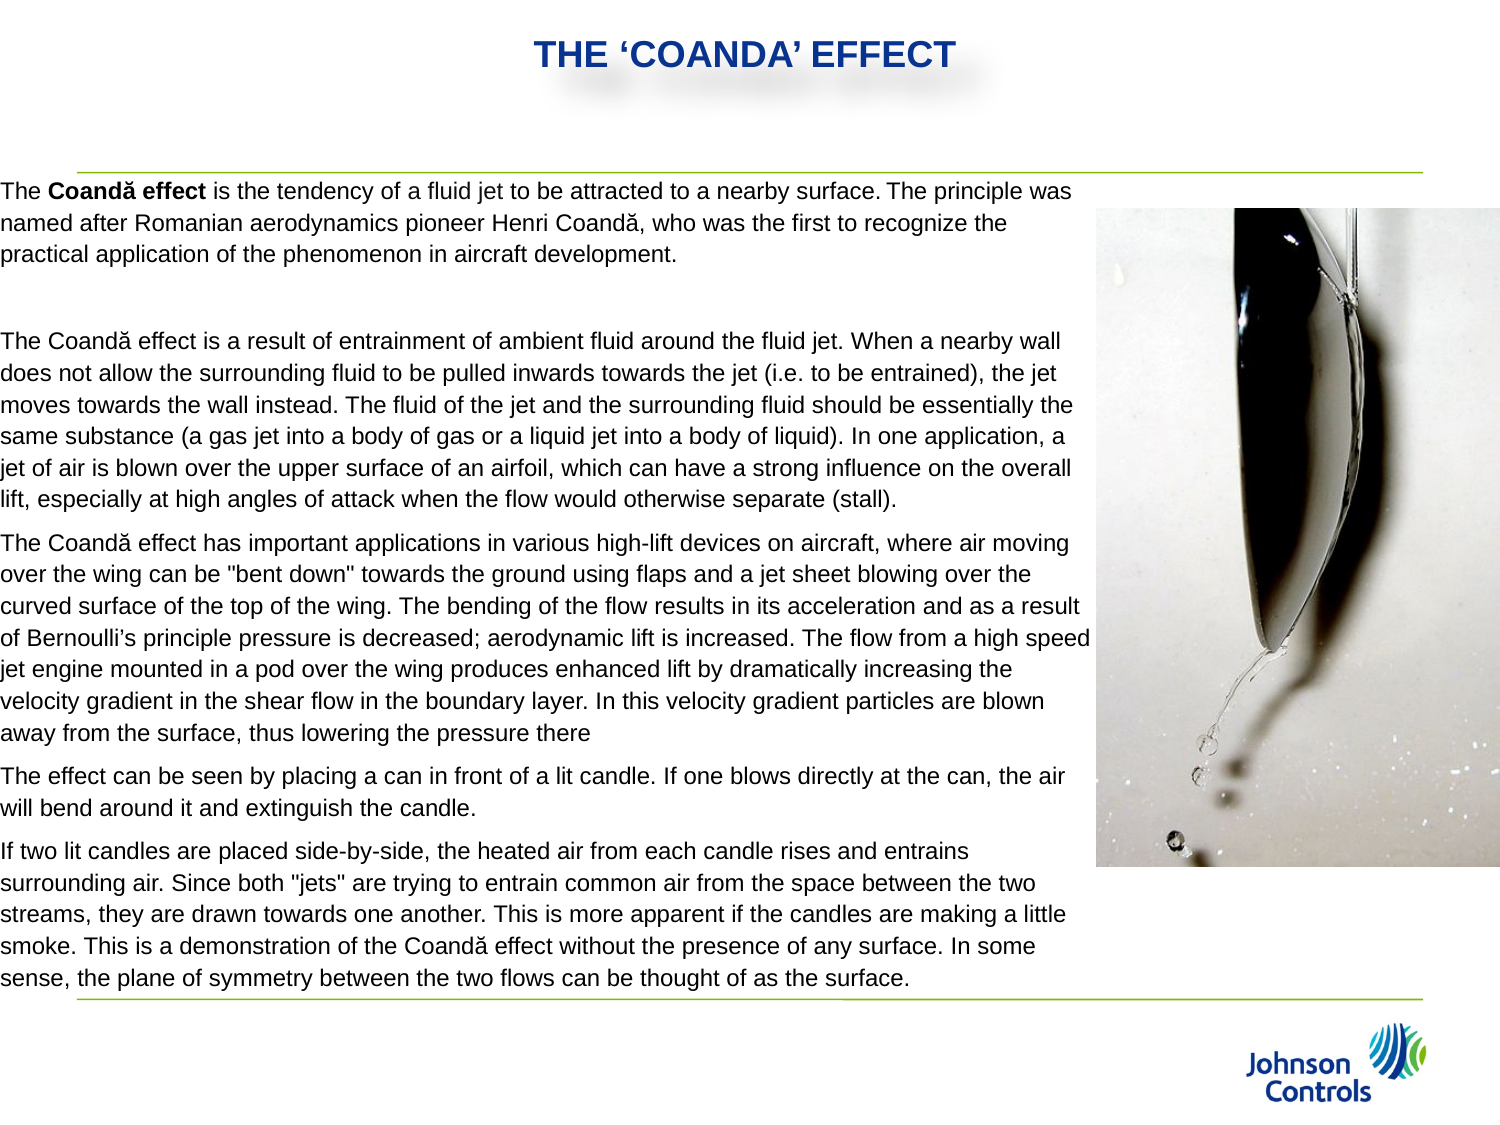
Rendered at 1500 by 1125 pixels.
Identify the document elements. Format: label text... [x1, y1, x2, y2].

picture [1225, 1003, 1448, 1114]
picture [1096, 207, 1500, 867]
text_box THE ‘COANDA’ EFFECT [70, 0, 1421, 106]
list The Coandă effect is the tendency of a fluid jet to be attracted to a nearby surface. The principle was named after Romanian aerodynamics pioneer Henri Coandă, who was the first to recognize the practical application of the phenomenon in aircraft development. The Coandă effect is a result of entrainment of ambient fluid around the fluid jet. When a nearby wall does not allow the surrounding fluid to be pulled inwards towards the jet (i.e. to be entrained), the jet moves towards the wall instead. The fluid of the jet and the surrounding fluid should be essentially the same substance (a gas jet into a body of gas or a liquid jet into a body of liquid). In one application, a jet of air is blown over the upper surface of an airfoil, which can have a strong influence on the overall lift, especially at high angles of attack when the flow would otherwise separate (stall). The Coandă effect has important applications in various high-lift devices on aircraft, where air moving over the wing can be "bent down" towards the ground using flaps and a jet sheet blowing over the curved surface of the top of the wing. The bending of the flow results in its acceleration and as a result of Bernoulli’s principle pressure is decreased; aerodynamic lift is increased. The flow from a high speed jet engine mounted in a pod over the wing produces enhanced lift by dramatically increasing the velocity gradient in the shear flow in the boundary layer. In this velocity gradient particles are blown away from the surface, thus lowering the pressure there The effect can be seen by placing a can in front of a lit candle. If one blows directly at the can, the air will bend around it and extinguish the candle. If two lit candles are placed side-by-side, the heated air from each candle rises and entrains surrounding air. Since both "jets" are trying to entrain common air from the space between the two streams, they are drawn towards one another. This is more apparent if the candles are making a little smoke. This is a demonstration of the Coandă effect without the presence of any surface. In some sense, the plane of symmetry between the two flows can be thought of as the surface. [0, 172, 1097, 1000]
